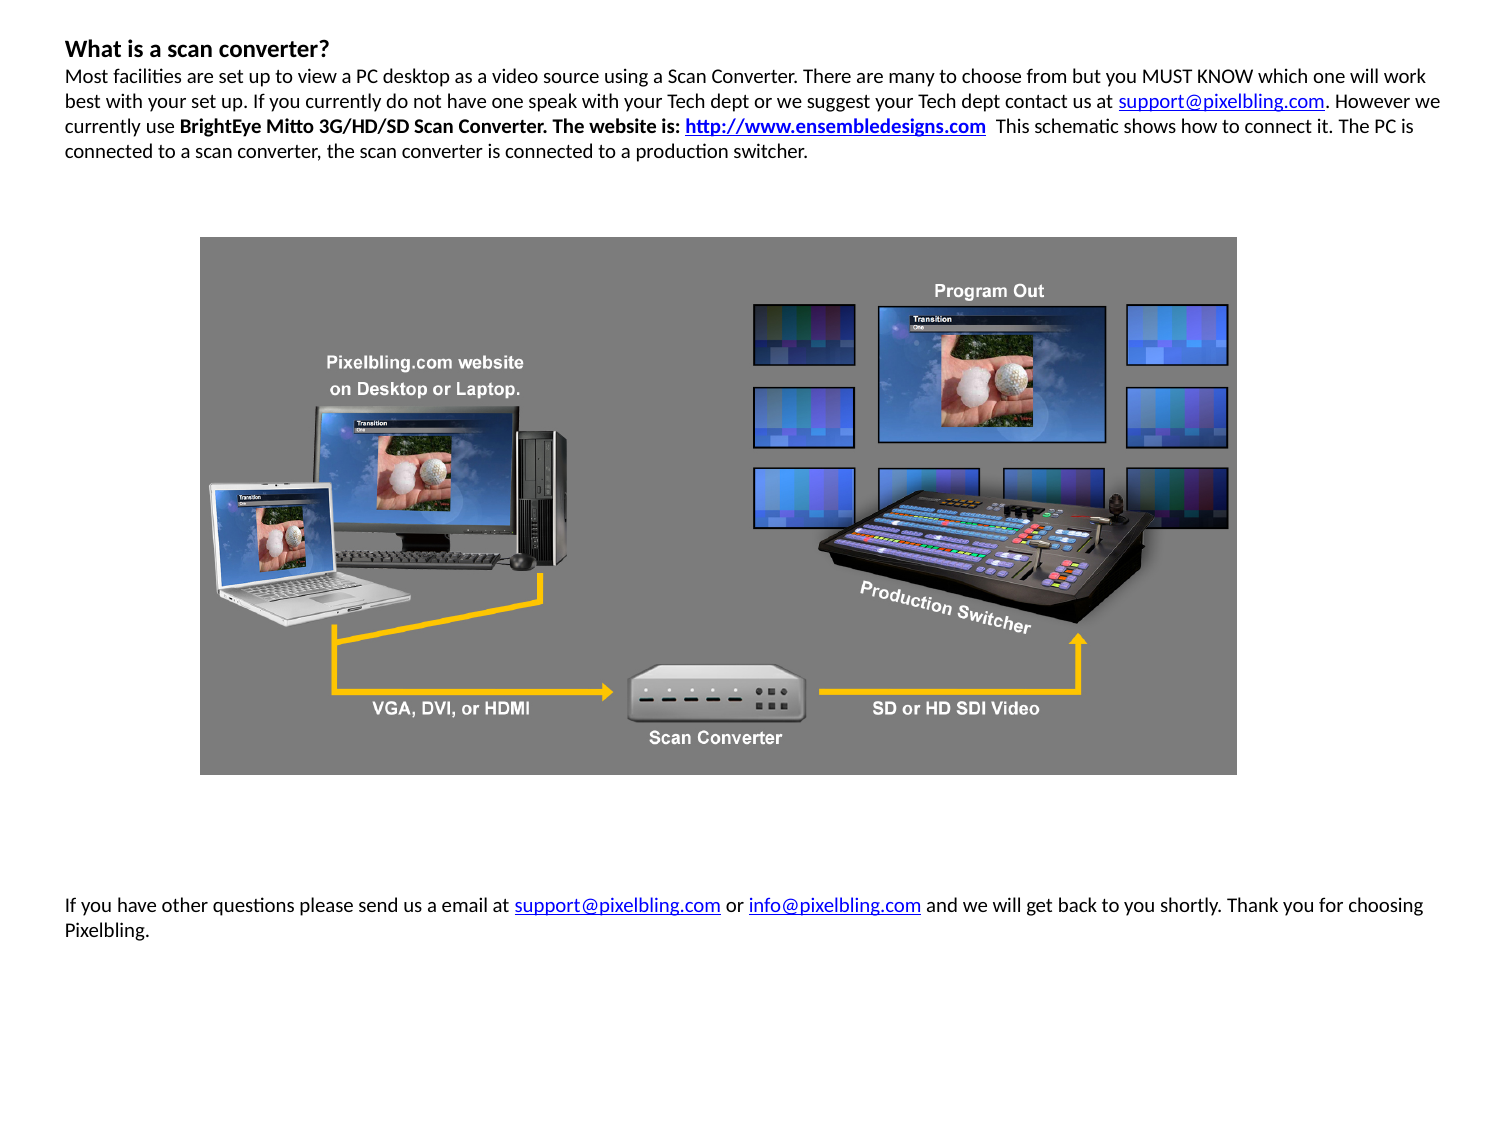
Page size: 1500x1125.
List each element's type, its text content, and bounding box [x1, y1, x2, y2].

picture [199, 237, 1237, 776]
text_box What is a scan converter? Most facilities are set up to view a PC desktop as a video source using a Scan Converter. There are many to choose from but you MUST KNOW which one will work best with your set up. If you currently do not have one speak with your Tech dept or we suggest your Tech dept contact us at support@pixelbling.com. However we currently use BrightEye Mitto 3G/HD/SD Scan Converter. The website is: http://www.ensembledesigns.com This schematic shows how to connect it. The PC is connected to a scan converter, the scan converter is connected to a production switcher. [49, 24, 1463, 195]
text_box If you have other questions please send us a email at support@pixelbling.com or info@pixelbling.com and we will get back to you shortly. Thank you for choosing Pixelbling. [50, 884, 1457, 974]
